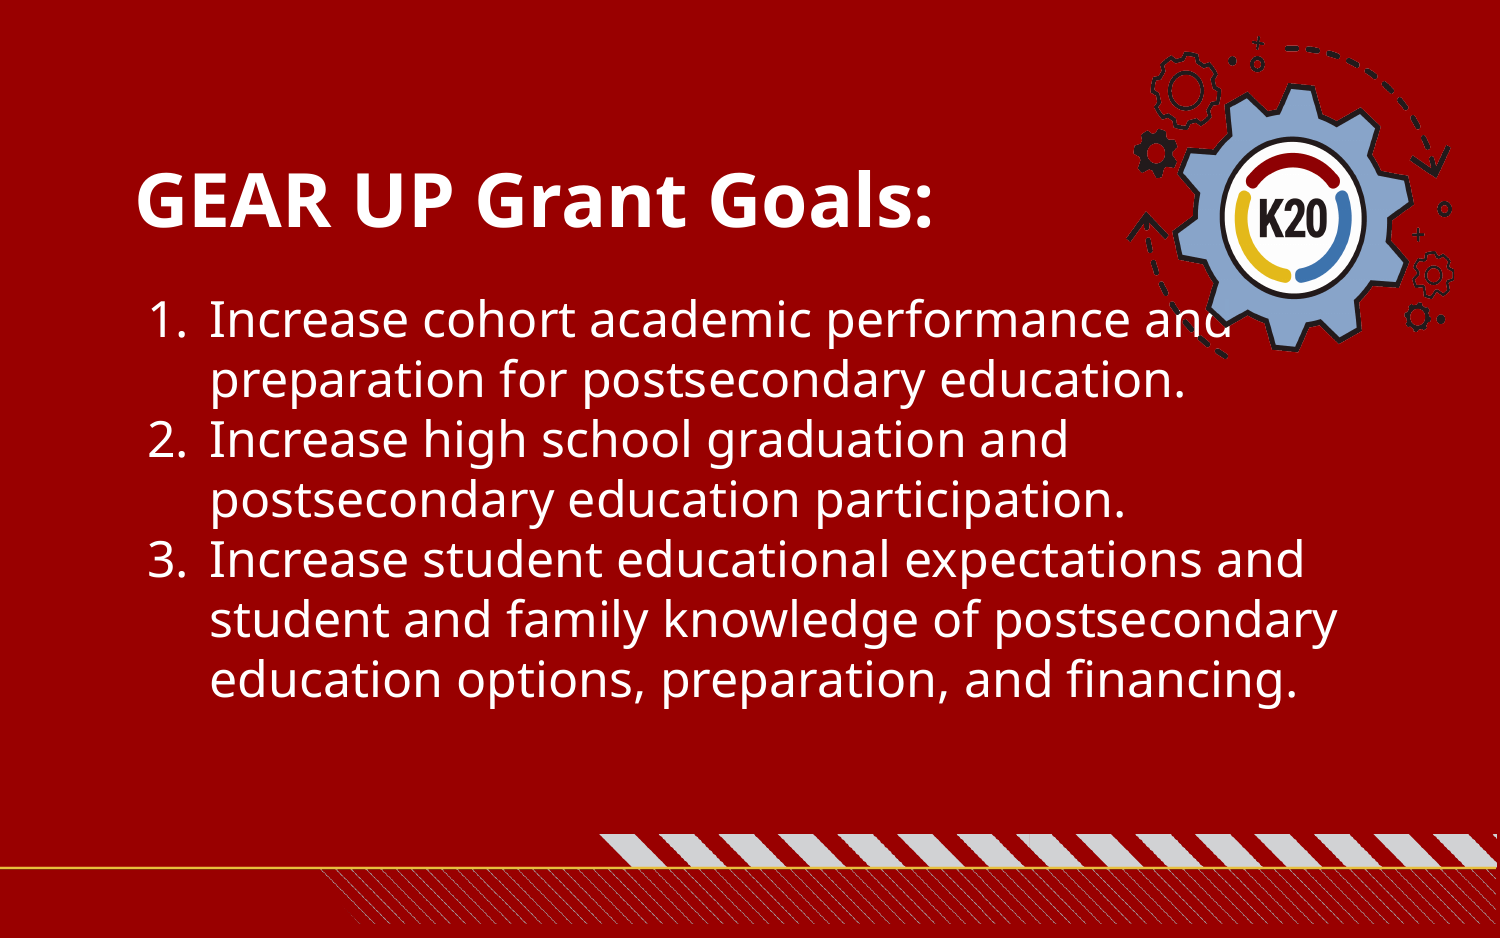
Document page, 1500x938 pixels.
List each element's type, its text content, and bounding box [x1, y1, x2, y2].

title GEAR UP Grant Goals: Increase cohort academic performance and preparation for postsecondary education. Increase high school graduation and postsecondary education participation. Increase student educational expectations and student and family knowledge of postsecondary education options, preparation, and financing. [119, 157, 1375, 702]
picture [0, 756, 1497, 938]
picture [1125, 36, 1455, 366]
